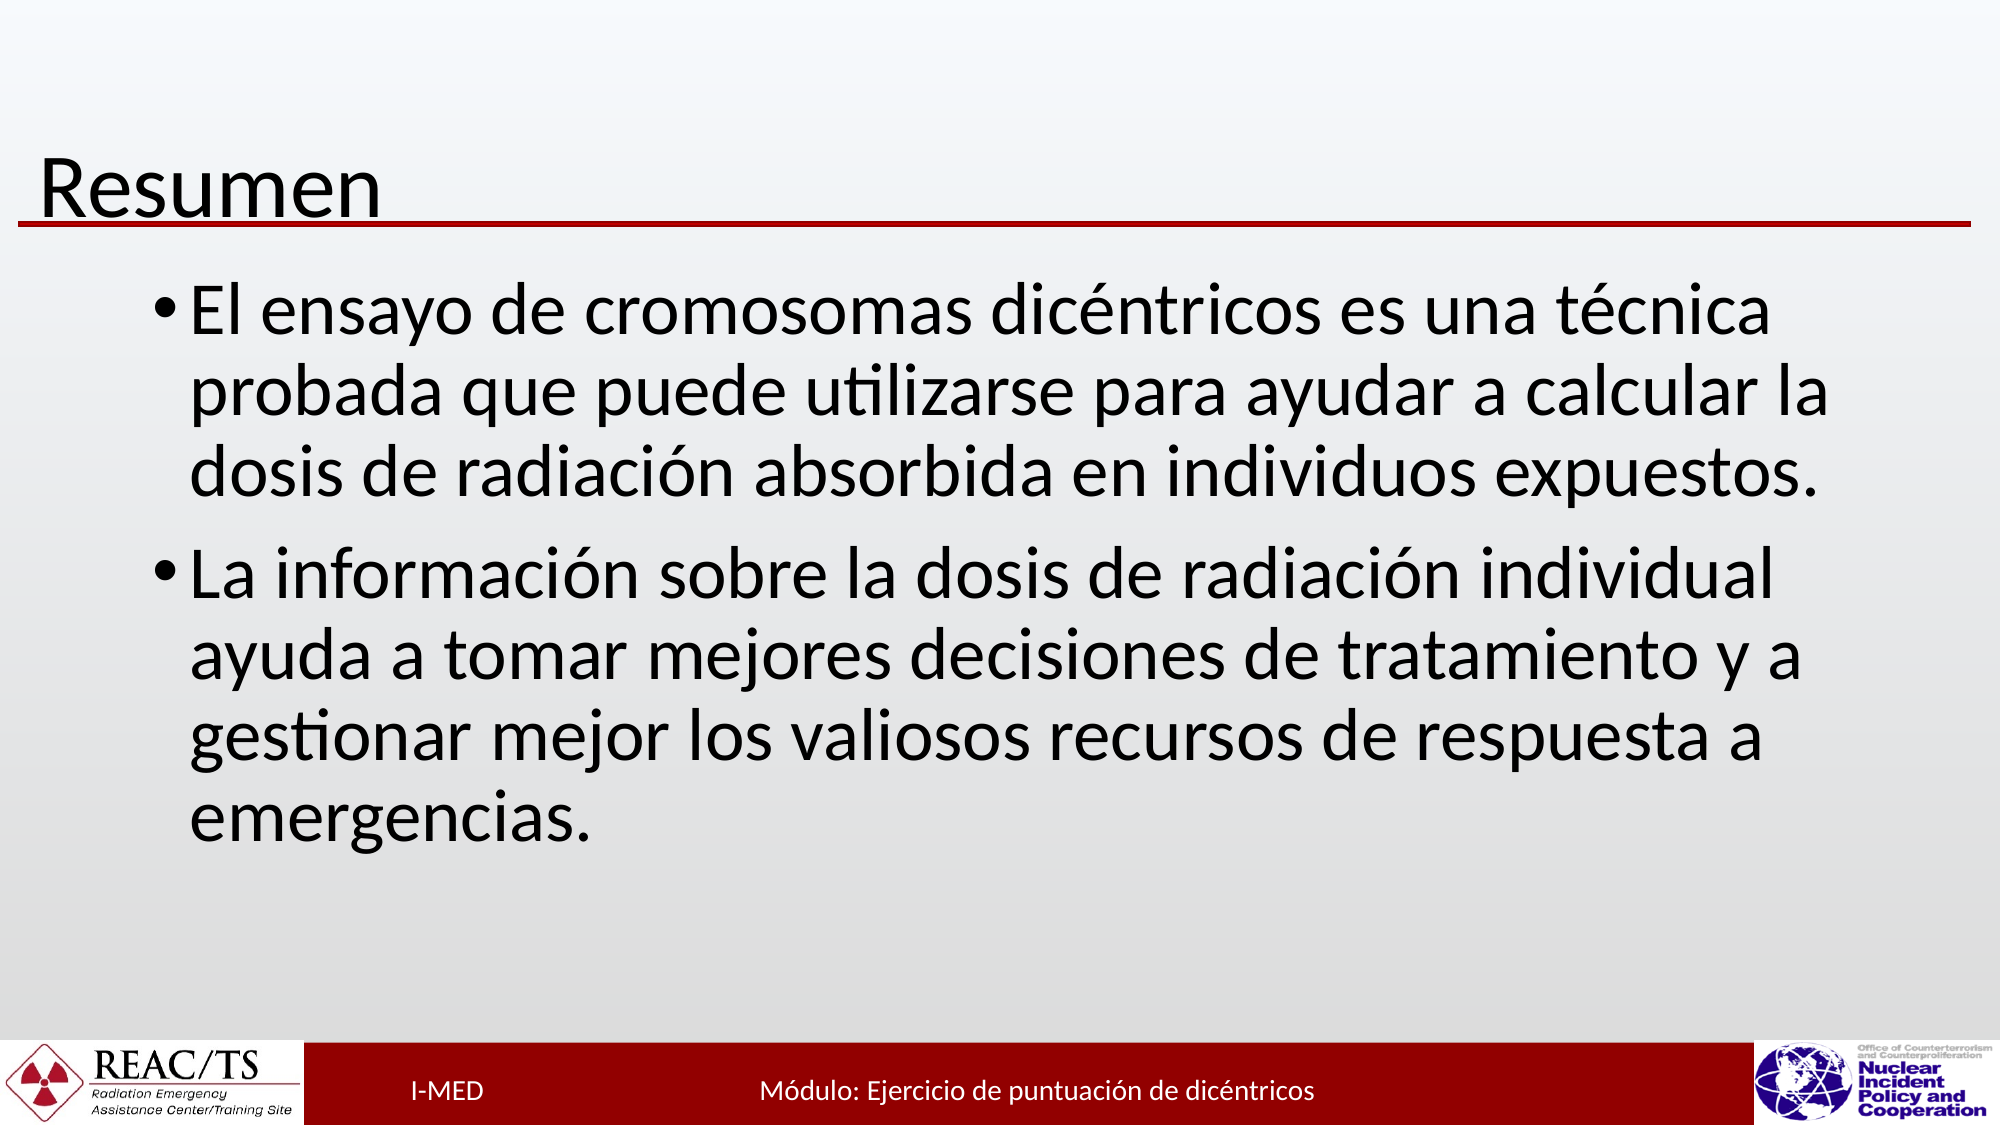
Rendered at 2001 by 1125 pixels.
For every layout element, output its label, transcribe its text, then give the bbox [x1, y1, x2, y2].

title Resumen [23, 79, 1749, 297]
list El ensayo de cromosomas dicéntricos es una técnica probada que puede utilizarse para ayudar a calcular la dosis de radiación absorbida en individuos expuestos. La información sobre la dosis de radiación individual ayuda a tomar mejores decisiones de tratamiento y a gestionar mejor los valiosos recursos de respuesta a emergencias. [137, 262, 1863, 977]
picture [0, 1040, 304, 1125]
picture [1754, 1040, 2000, 1125]
